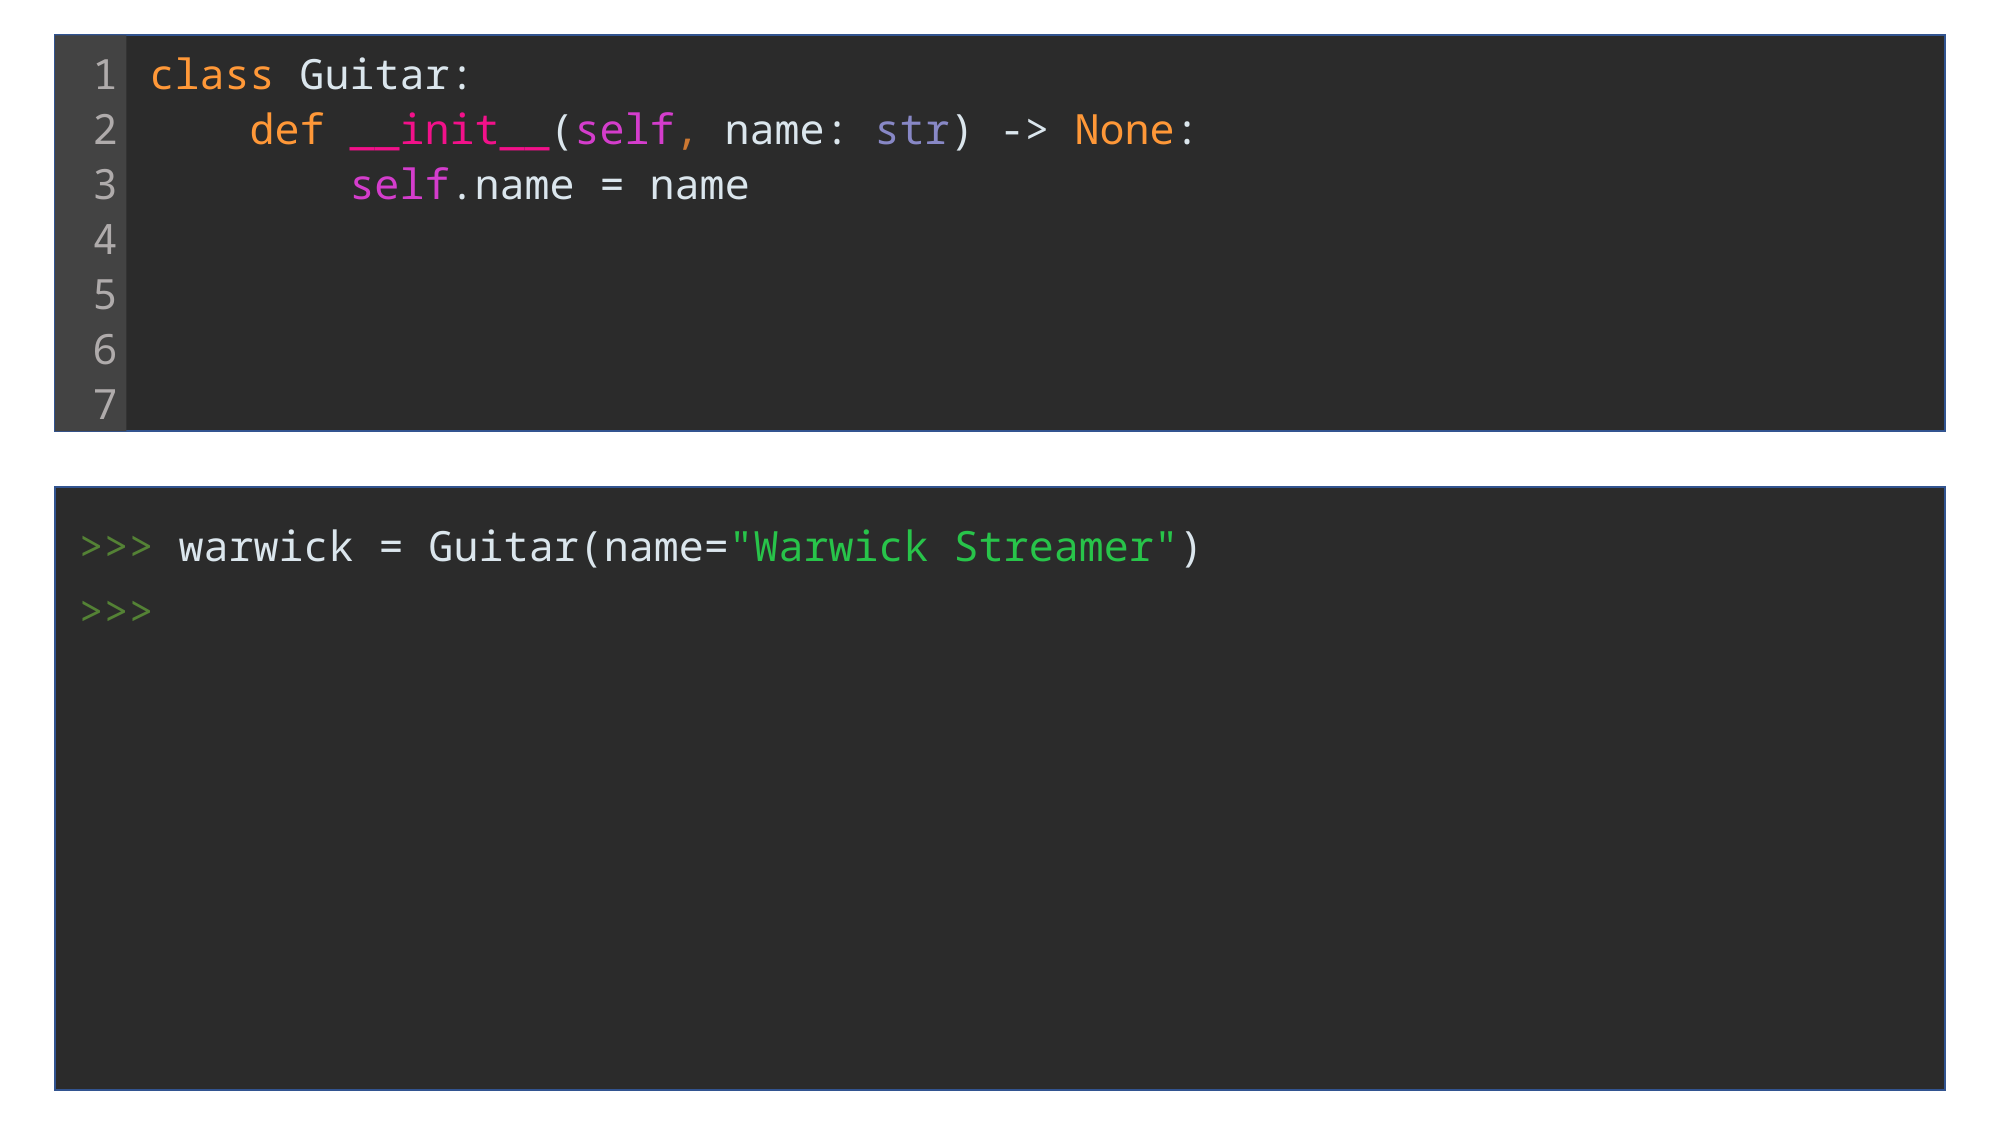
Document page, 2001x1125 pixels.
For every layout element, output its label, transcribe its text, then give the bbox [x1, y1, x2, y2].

text_box class Guitar: def __init__(self, name: str) -> None: self.name = name [127, 34, 1946, 432]
text_box 1 2 3 4 5 6 7 [54, 34, 127, 432]
text_box >>> warwick = Guitar(name="Warwick Streamer") >>> [54, 486, 1946, 1091]
